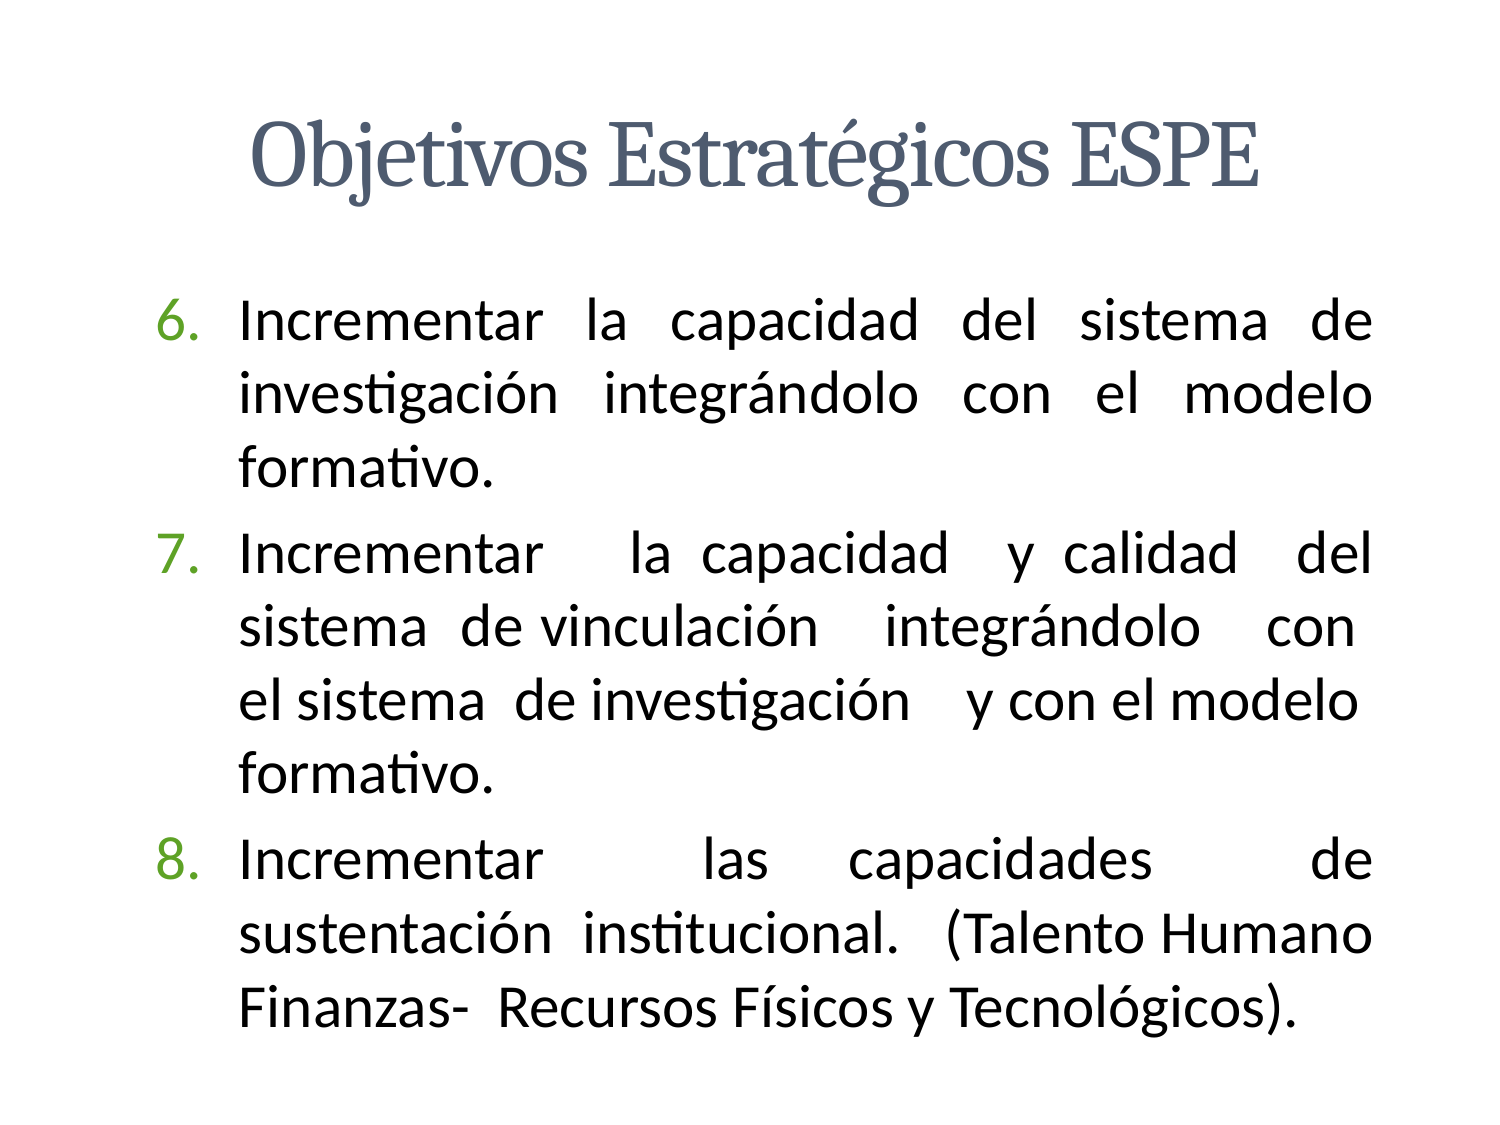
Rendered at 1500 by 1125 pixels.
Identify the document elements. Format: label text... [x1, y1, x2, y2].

title Objetivos Estratégicos ESPE [139, 54, 1390, 242]
list Incrementar la capacidad del sistema de investigación integrándolo con el modelo formativo. Incrementar la capacidad y calidad del sistema de vinculación integrándolo con el sistema de investigación y con el modelo formativo. Incrementar las capacidades de sustentación institucional. (Talento Humano­ Finanzas- Recursos Físicos y Tecnológicos). [139, 271, 1390, 1059]
